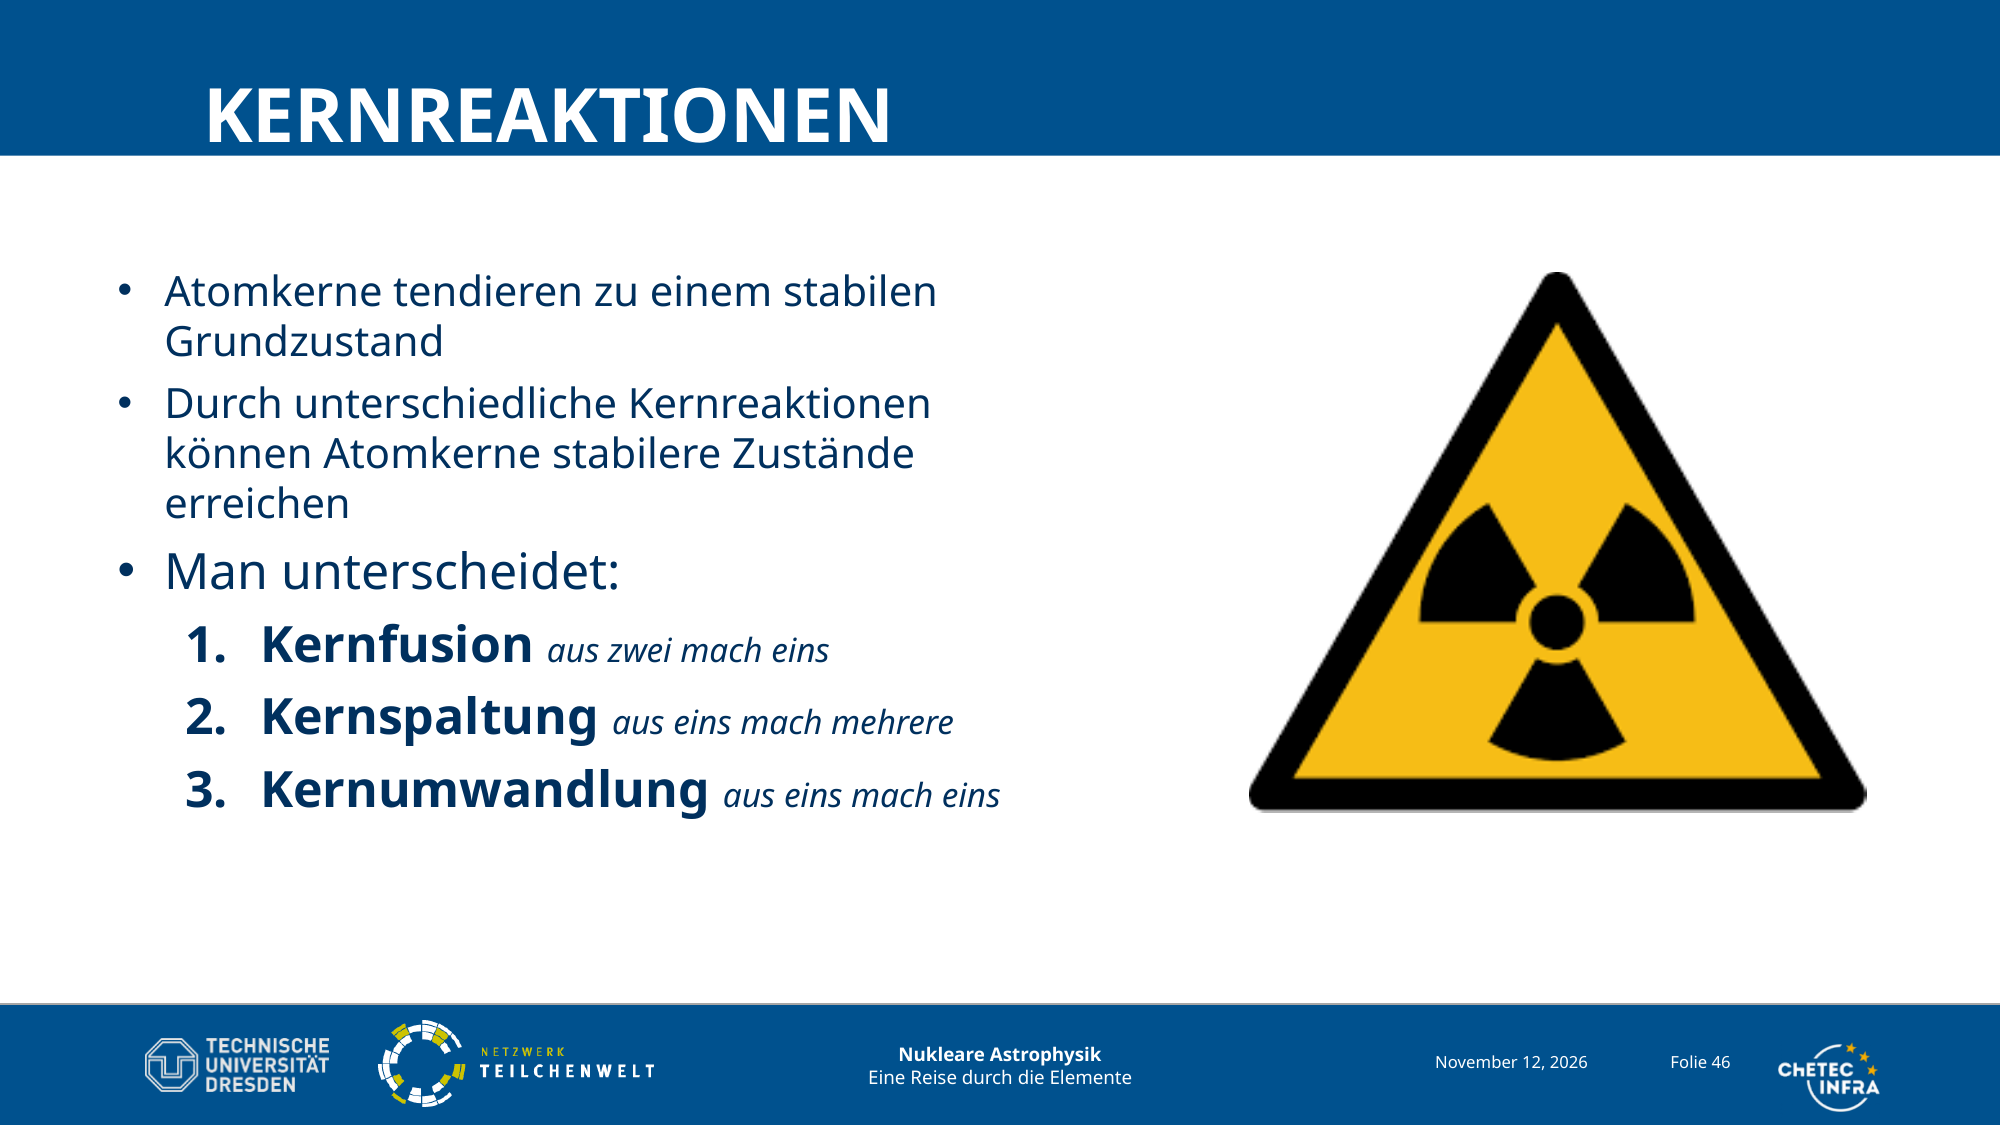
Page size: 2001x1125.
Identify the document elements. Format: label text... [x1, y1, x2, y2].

picture [1778, 1033, 1880, 1121]
picture [378, 1020, 654, 1107]
title Kernreaktionen [203, 56, 1880, 169]
picture [1249, 271, 1867, 813]
